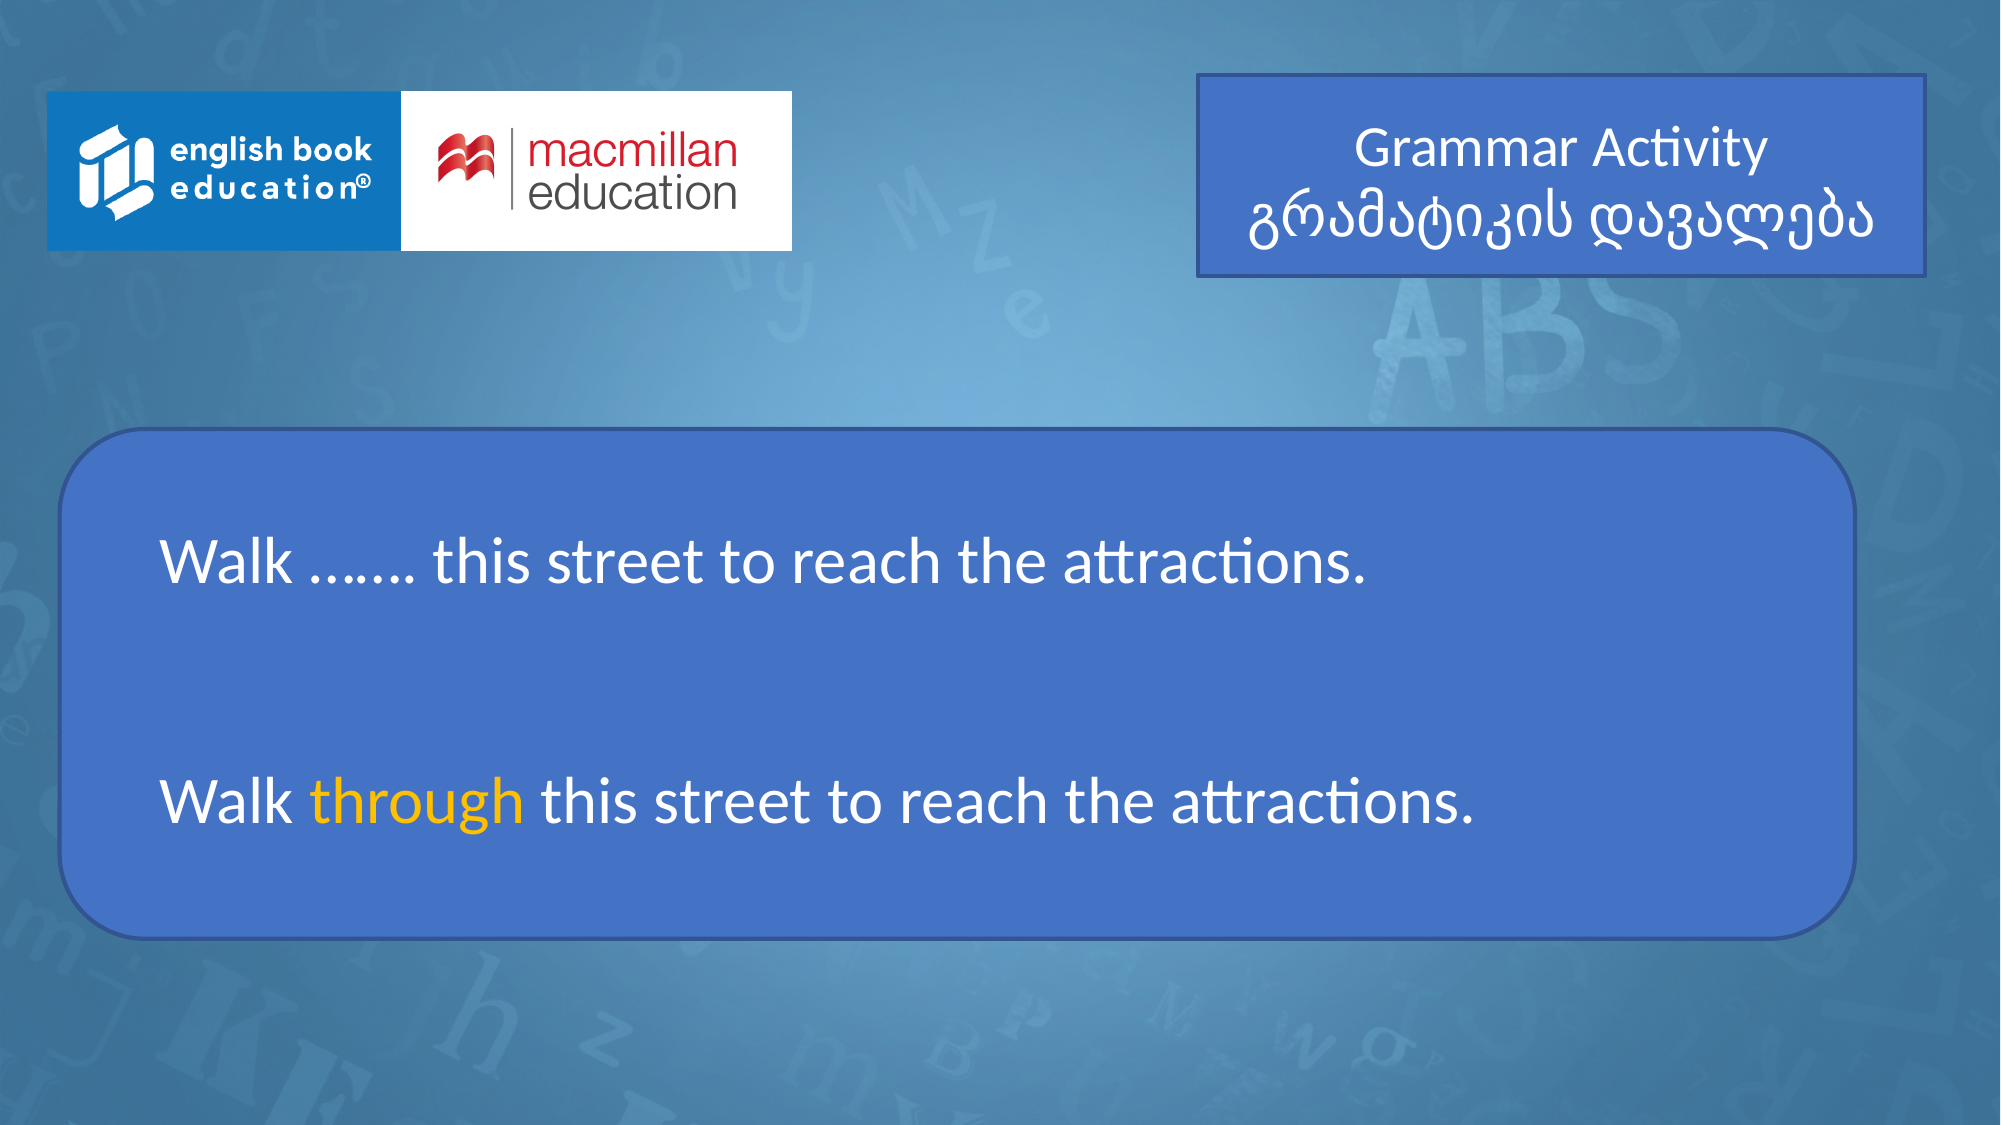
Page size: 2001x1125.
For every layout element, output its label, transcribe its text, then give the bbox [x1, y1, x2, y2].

text_box Grammar Activity გრამატიკის დავალება [1196, 73, 1927, 278]
text_box [57, 426, 1858, 941]
picture [0, 0, 2001, 1125]
text_box [144, 76, 1902, 1042]
text_box Walk ……. this street to reach the attractions. Walk through this street to reach the attractions. [144, 509, 1724, 845]
